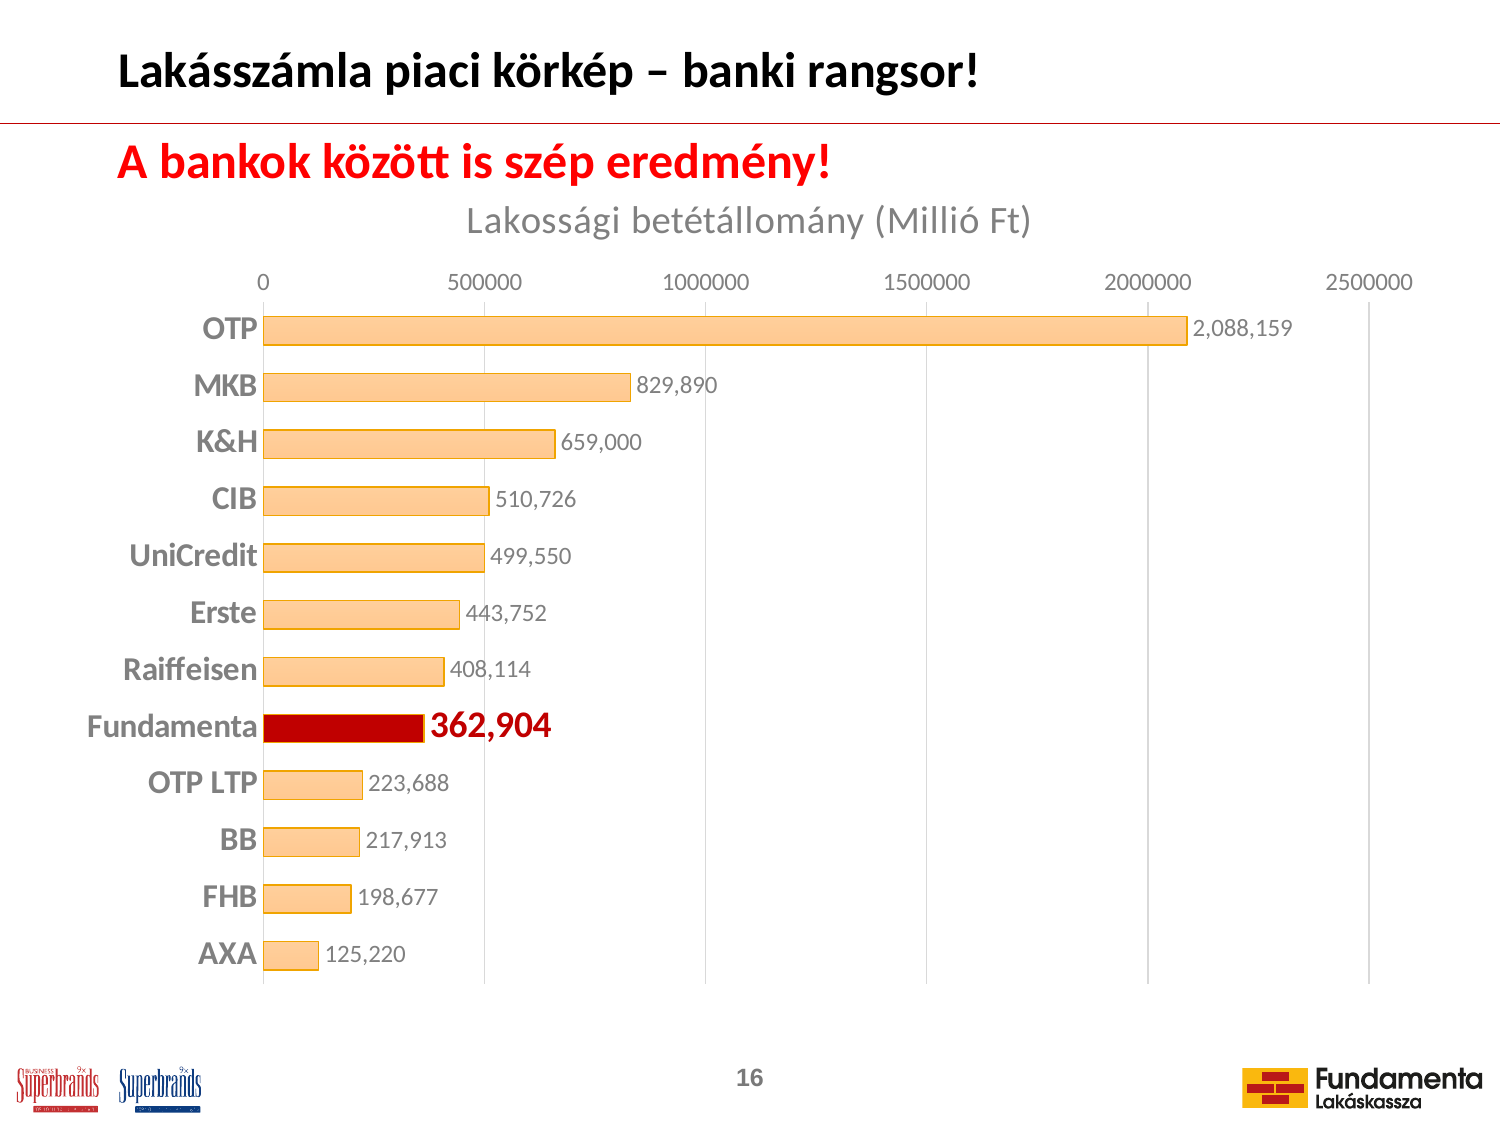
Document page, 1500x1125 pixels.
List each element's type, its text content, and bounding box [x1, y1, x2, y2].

chart [59, 167, 1441, 1001]
text_box A bankok között is szép eredmény! [103, 121, 1090, 167]
slide_number 16 [581, 1046, 919, 1107]
title Lakásszámla piaci körkép – banki rangsor! [103, 18, 1441, 124]
